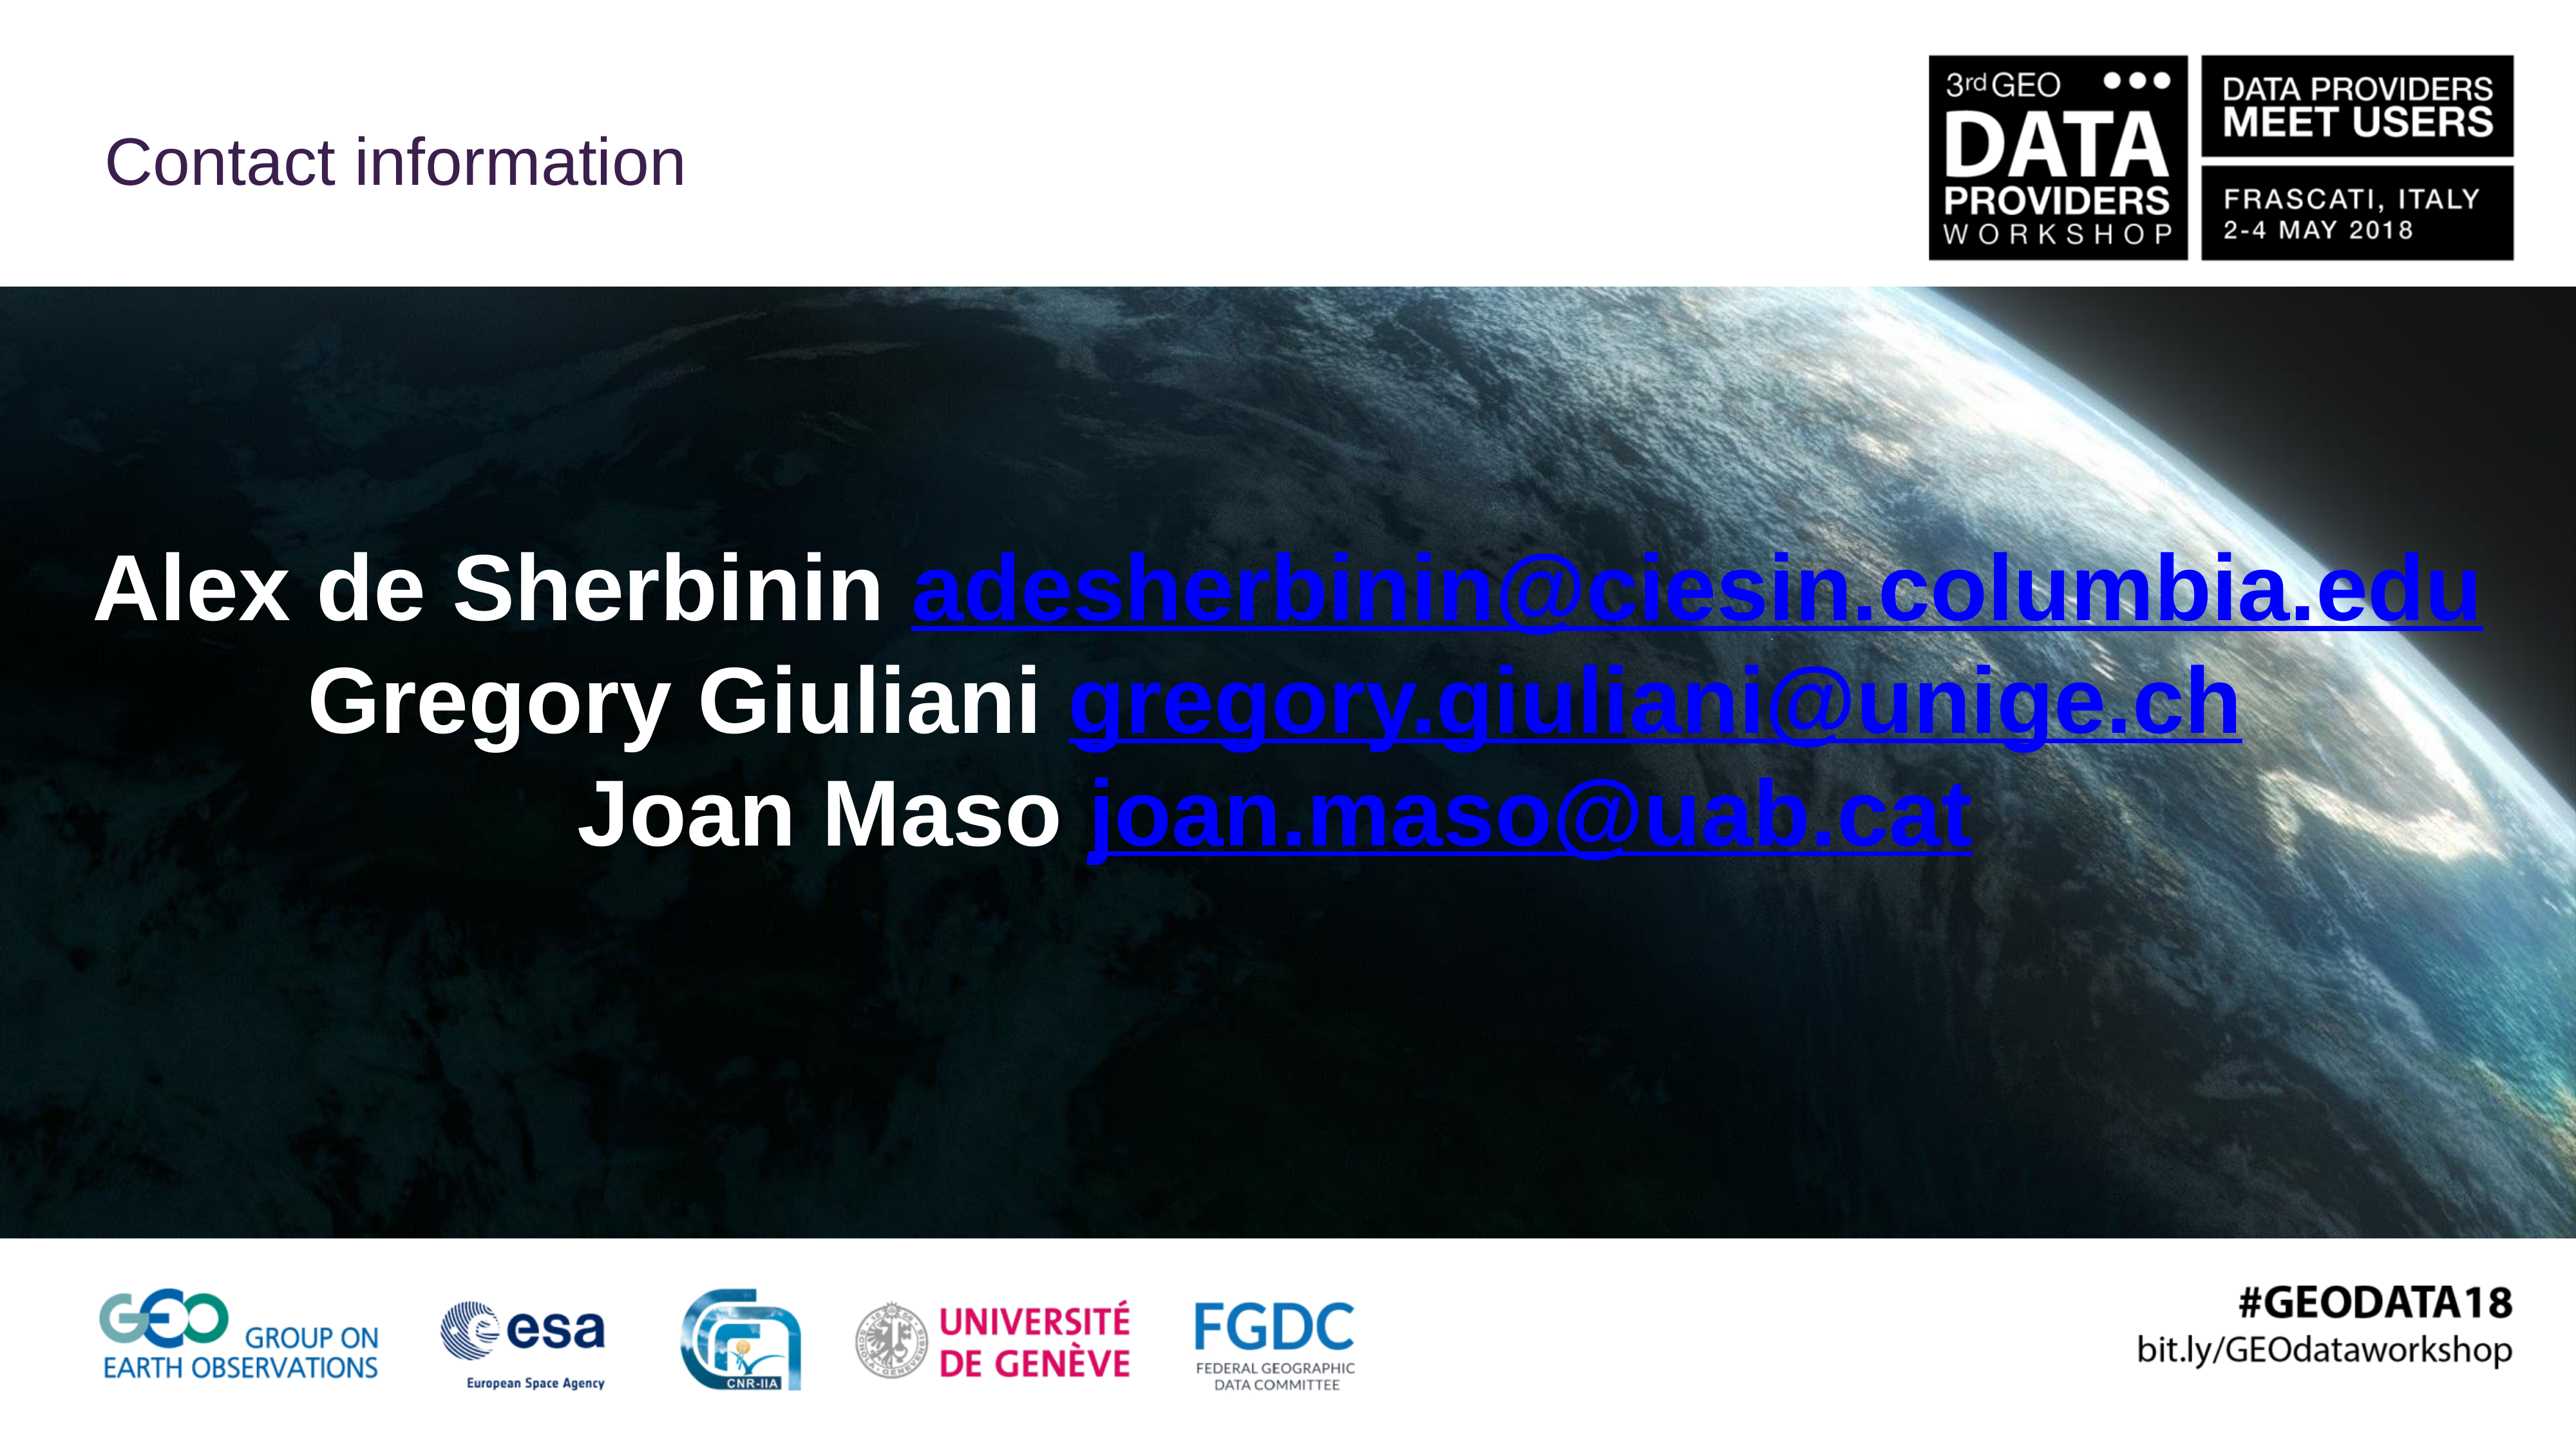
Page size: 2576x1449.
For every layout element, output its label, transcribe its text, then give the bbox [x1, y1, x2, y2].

text_box Contact information [99, 112, 693, 204]
picture [0, 0, 2576, 1449]
